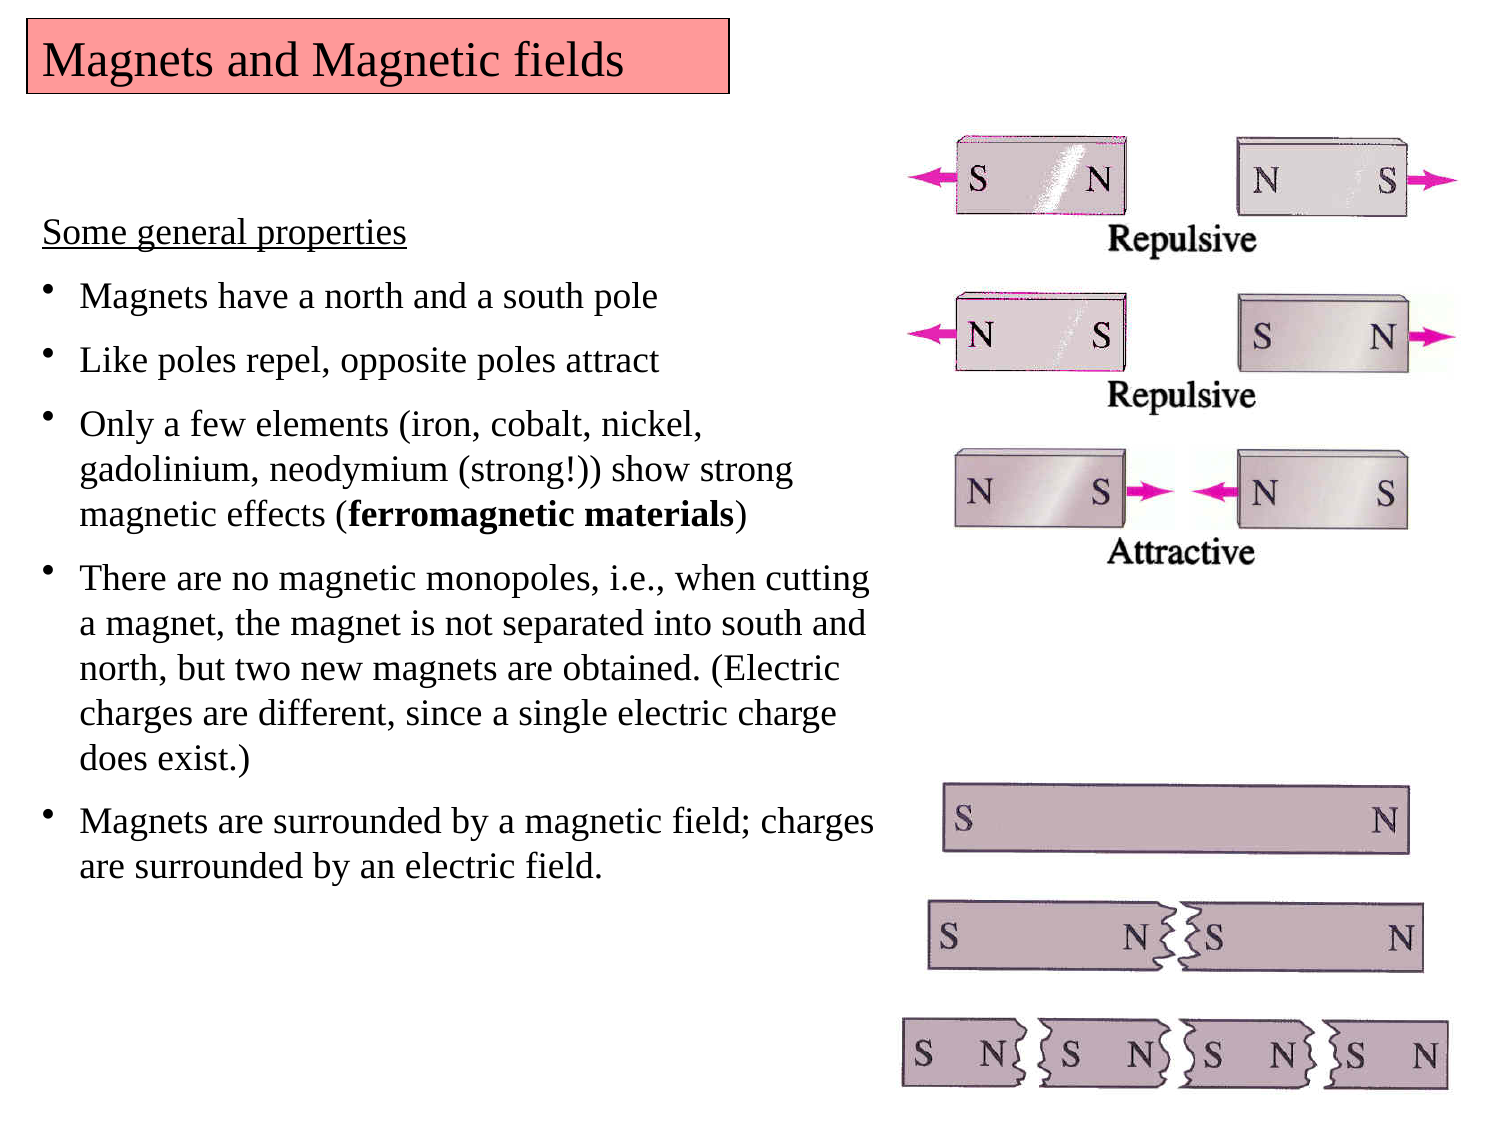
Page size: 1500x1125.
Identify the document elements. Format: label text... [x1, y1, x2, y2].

picture [890, 122, 1470, 1107]
text_box Magnets and Magnetic fields [27, 18, 730, 94]
text_box Some general properties Magnets have a north and a south pole Like poles repel, opposite poles attract Only a few elements (iron, cobalt, nickel, gadolinium, neodymium (strong!)) show strong magnetic effects (ferromagnetic materials) There are no magnetic monopoles, i.e., when cutting a magnet, the magnet is not separated into south and north, but two new magnets are obtained. (Electric charges are different, since a single electric charge does exist.) Magnets are surrounded by a magnetic field; charges are surrounded by an electric field. [27, 199, 885, 894]
